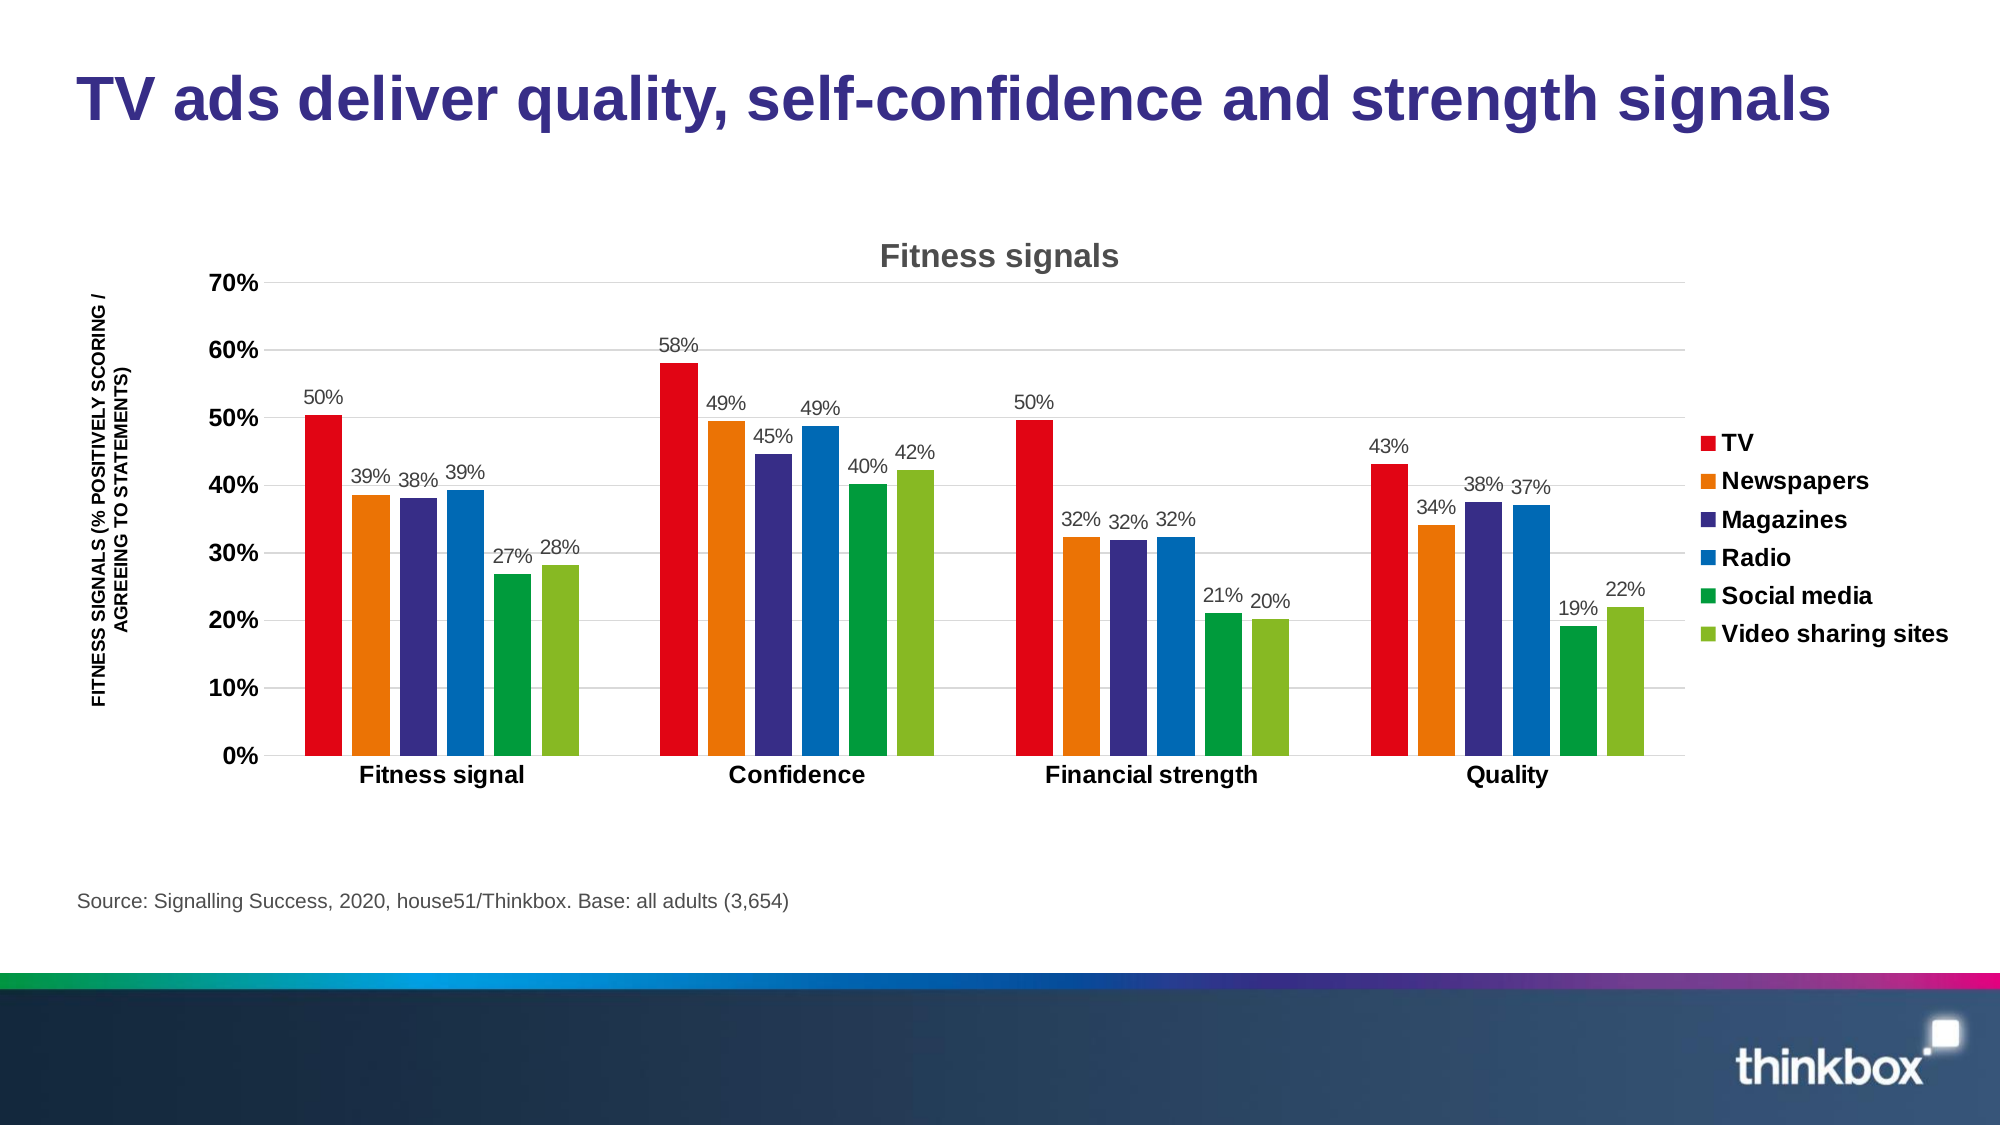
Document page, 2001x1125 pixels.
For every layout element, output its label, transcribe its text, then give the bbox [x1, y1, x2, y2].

list Source: Signalling Success, 2020, house51/Thinkbox. Base: all adults (3,654) [61, 880, 1922, 931]
picture [0, 973, 2000, 1125]
title TV ads deliver quality, self-confidence and strength signals [60, 59, 1922, 227]
chart [78, 194, 1977, 865]
